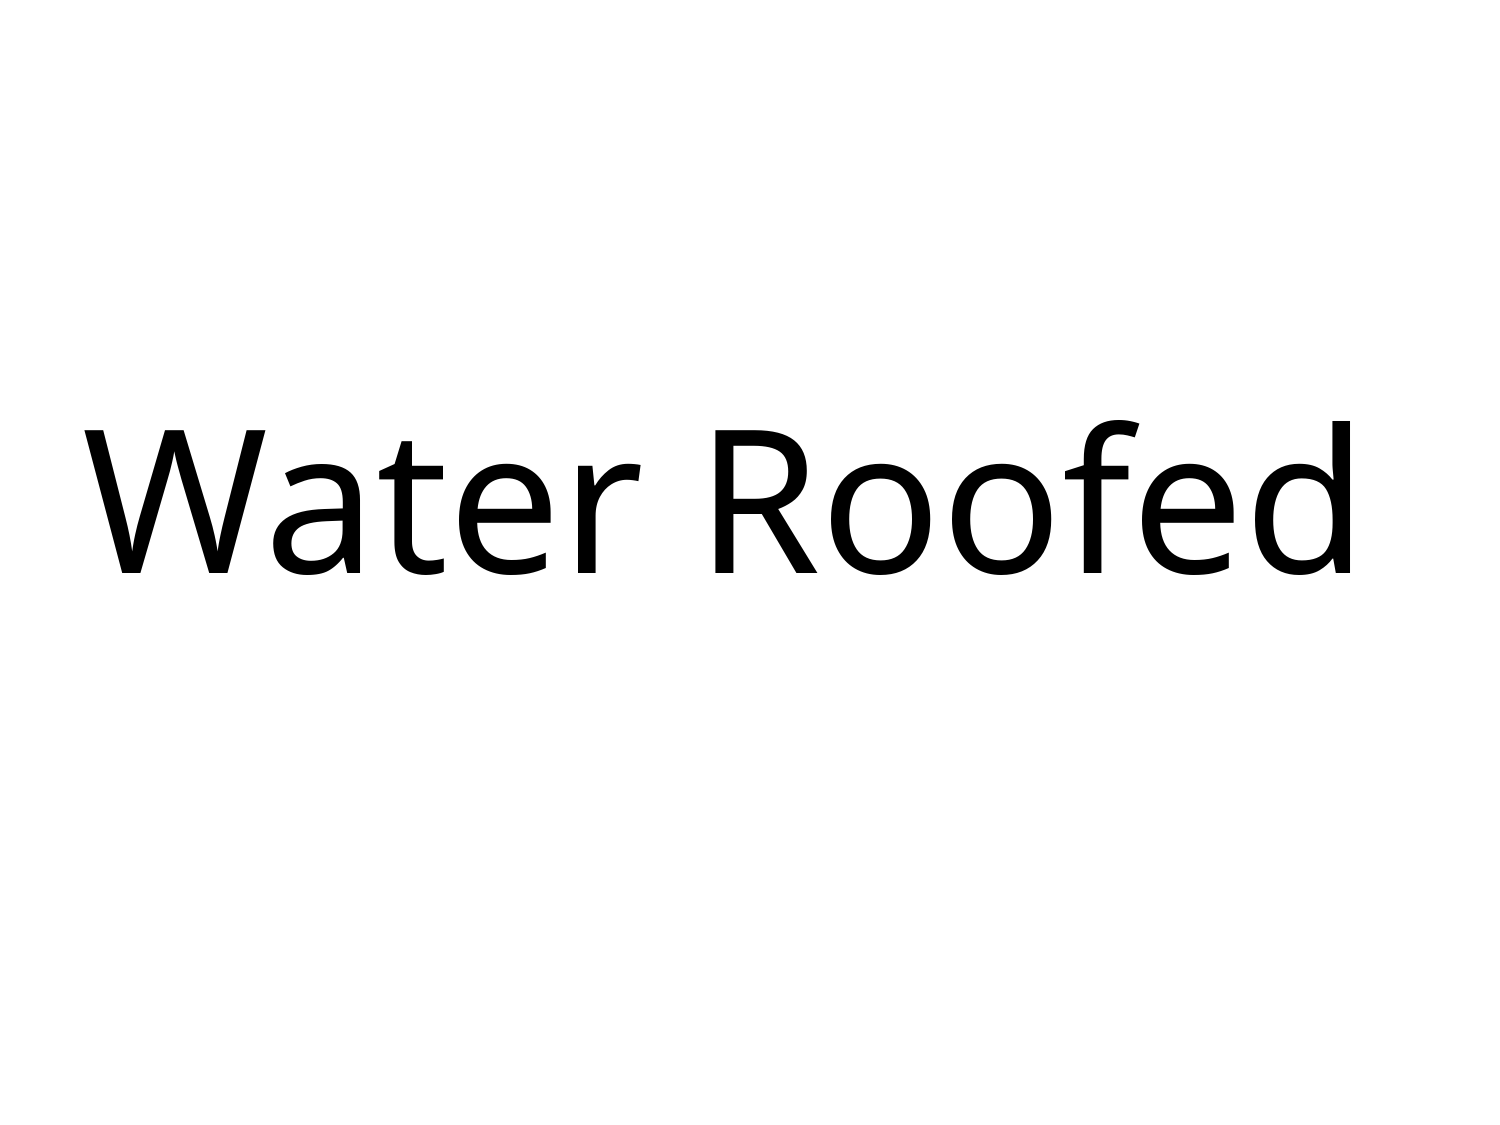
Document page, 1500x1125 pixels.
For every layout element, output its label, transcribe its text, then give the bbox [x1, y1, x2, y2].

title Water Roofed [50, 399, 1400, 588]
